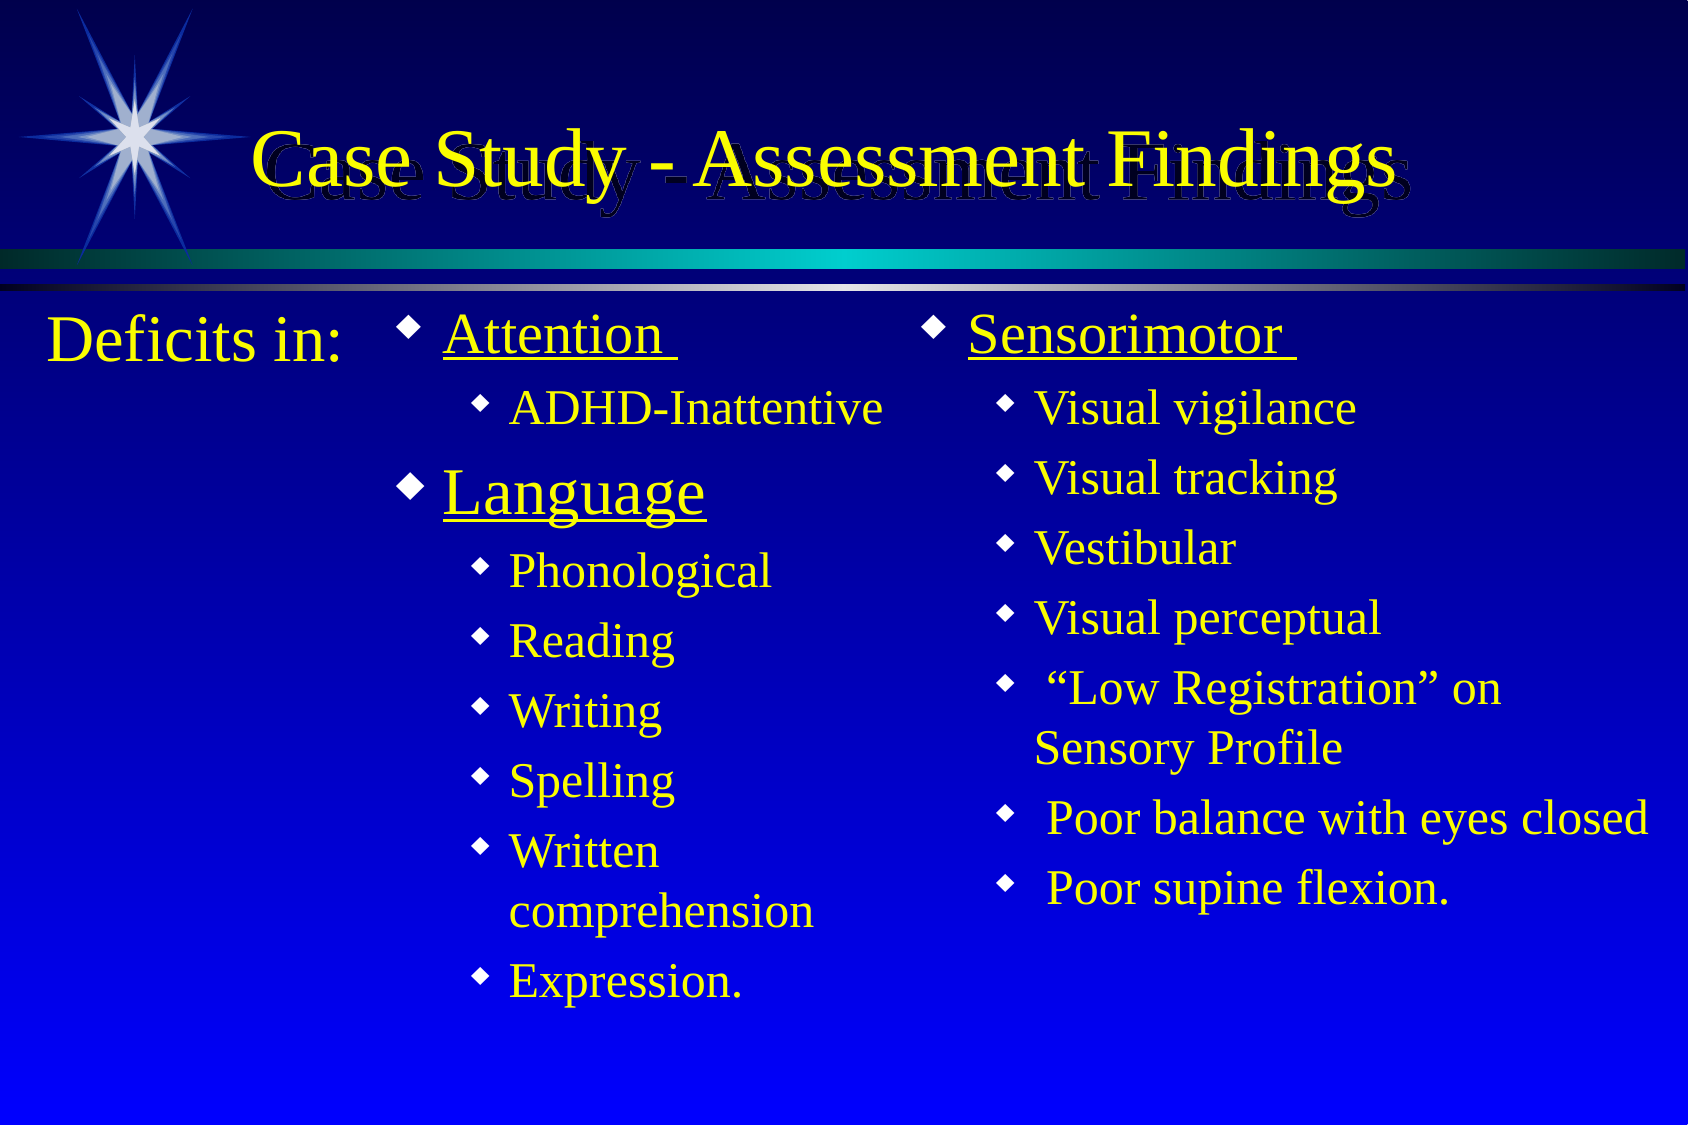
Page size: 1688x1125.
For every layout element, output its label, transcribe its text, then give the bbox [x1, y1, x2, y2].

text_box Deficits in: [31, 287, 382, 383]
list Sensorimotor Visual vigilance Visual tracking Vestibular Visual perceptual “Low Registration” on Sensory Profile Poor balance with eyes closed Poor supine flexion. [830, 286, 1688, 1088]
list Attention ADHD-Inattentive Language Phonological Reading Writing Spelling Written comprehension Expression. [305, 286, 932, 1101]
title Case Study - Assessment Findings [212, 55, 1489, 245]
